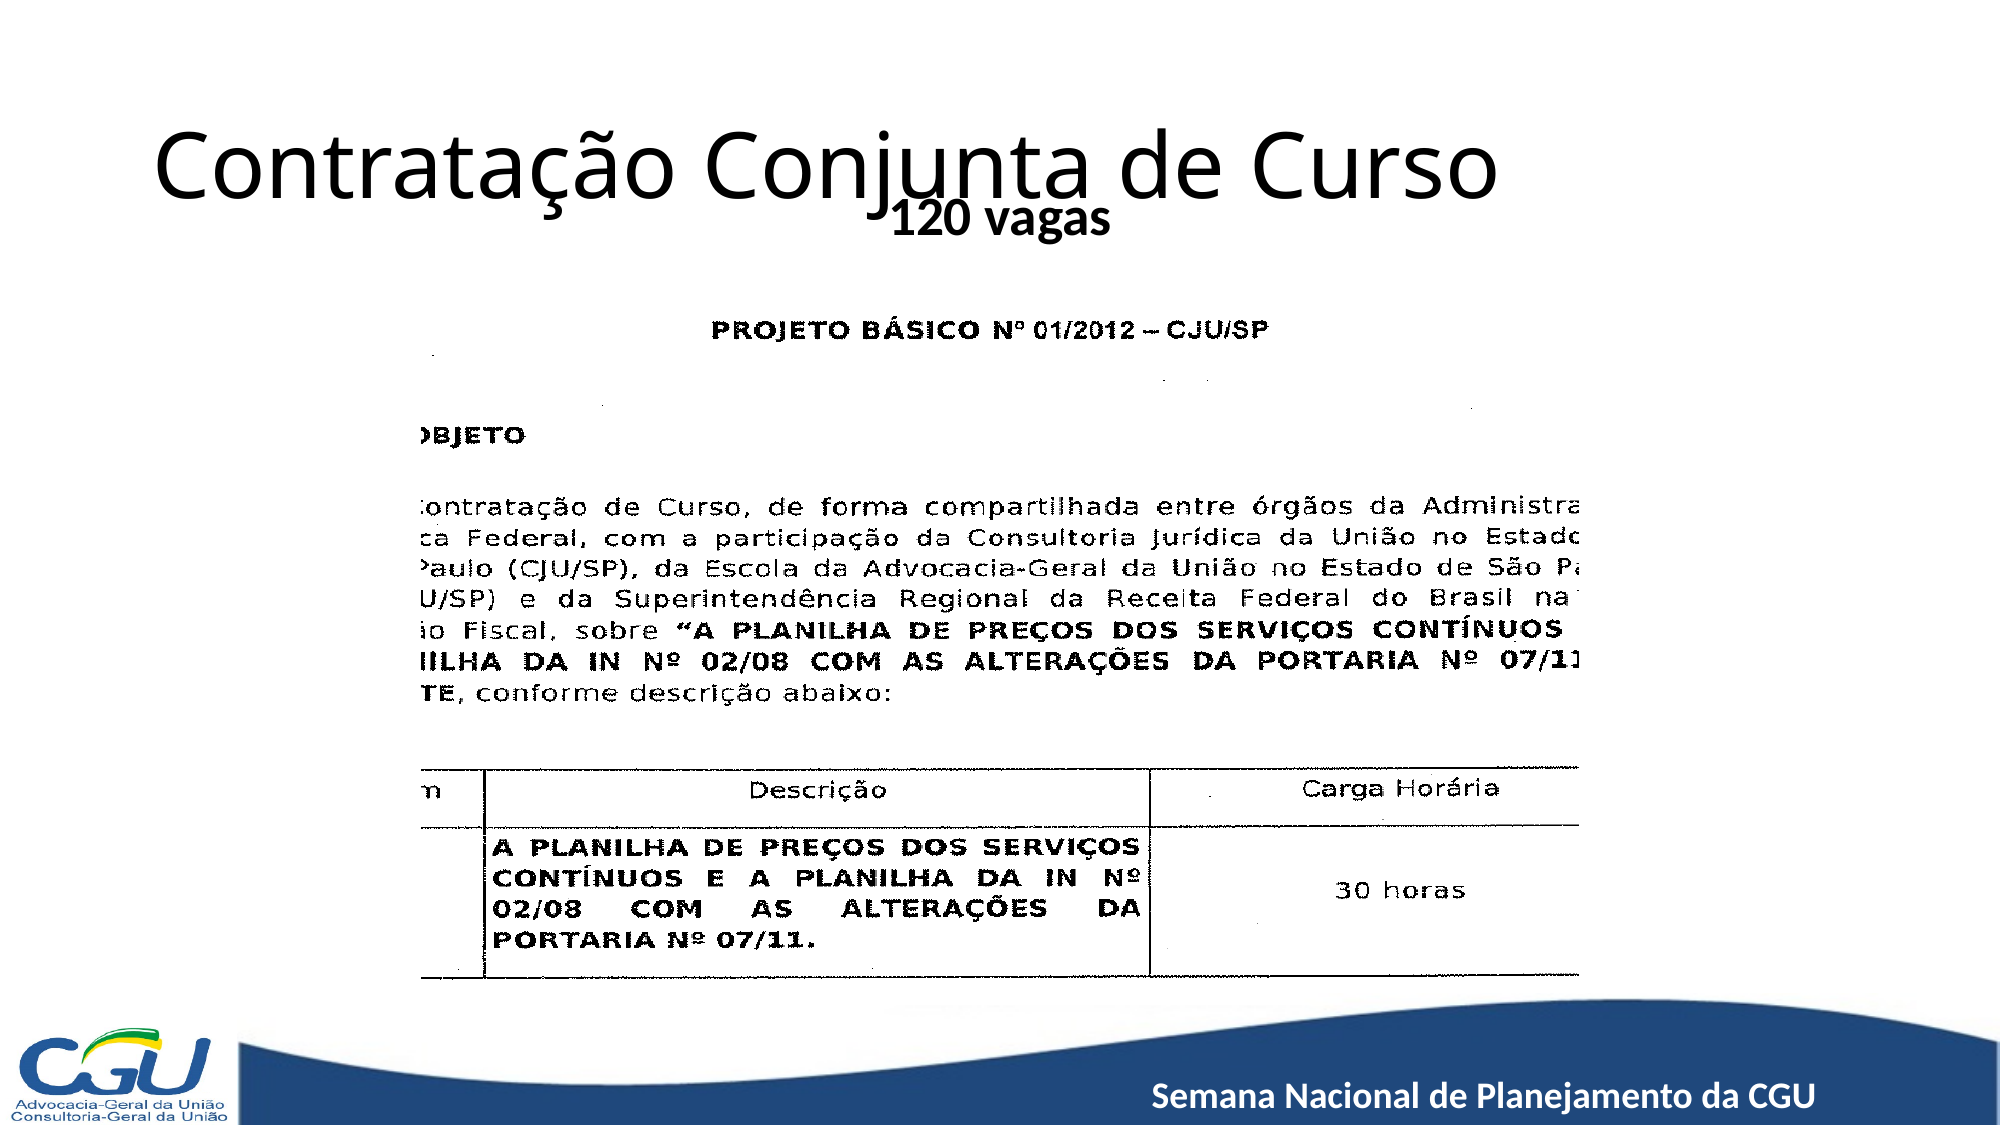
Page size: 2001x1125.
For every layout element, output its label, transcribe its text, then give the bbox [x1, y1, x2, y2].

picture [421, 290, 1579, 988]
list 120 vagas [324, 180, 1675, 256]
picture [237, 993, 2000, 1125]
picture [5, 1022, 229, 1125]
title Contratação Conjunta de Curso [137, 59, 1863, 278]
